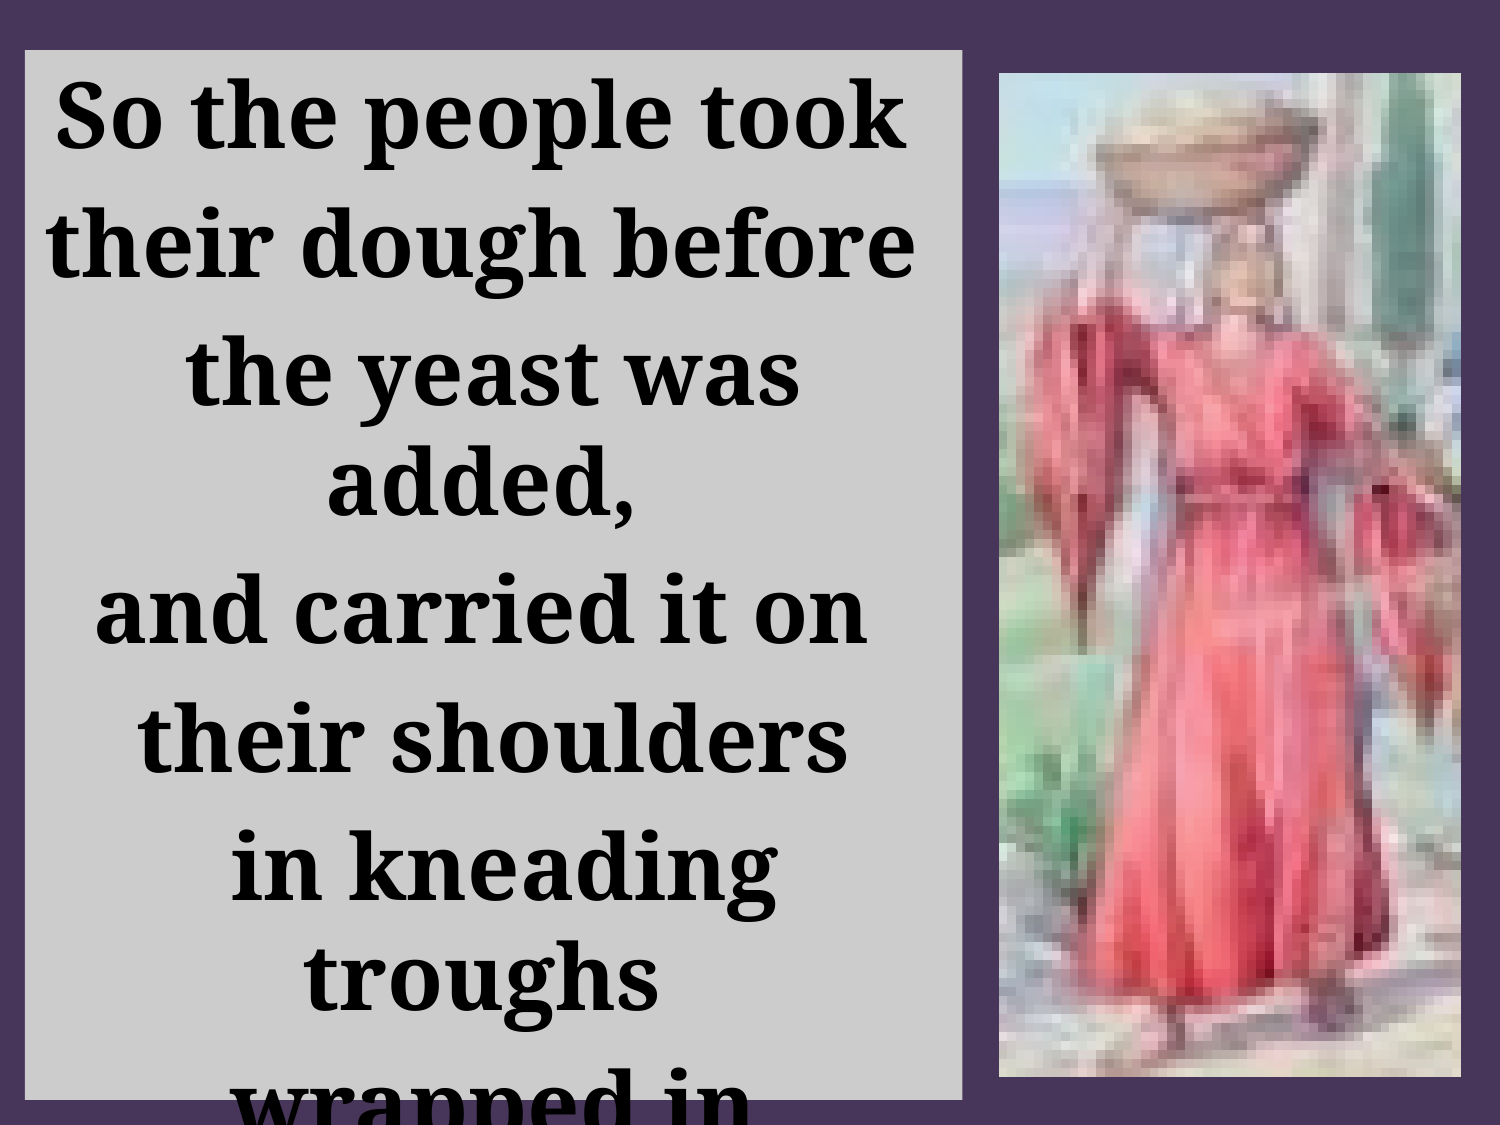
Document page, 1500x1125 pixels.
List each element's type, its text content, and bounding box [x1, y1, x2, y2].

list So the people took their dough before the yeast was added, and carried it on their shoulders in kneading troughs wrapped in clothing. [24, 50, 963, 1100]
picture [999, 73, 1461, 1077]
